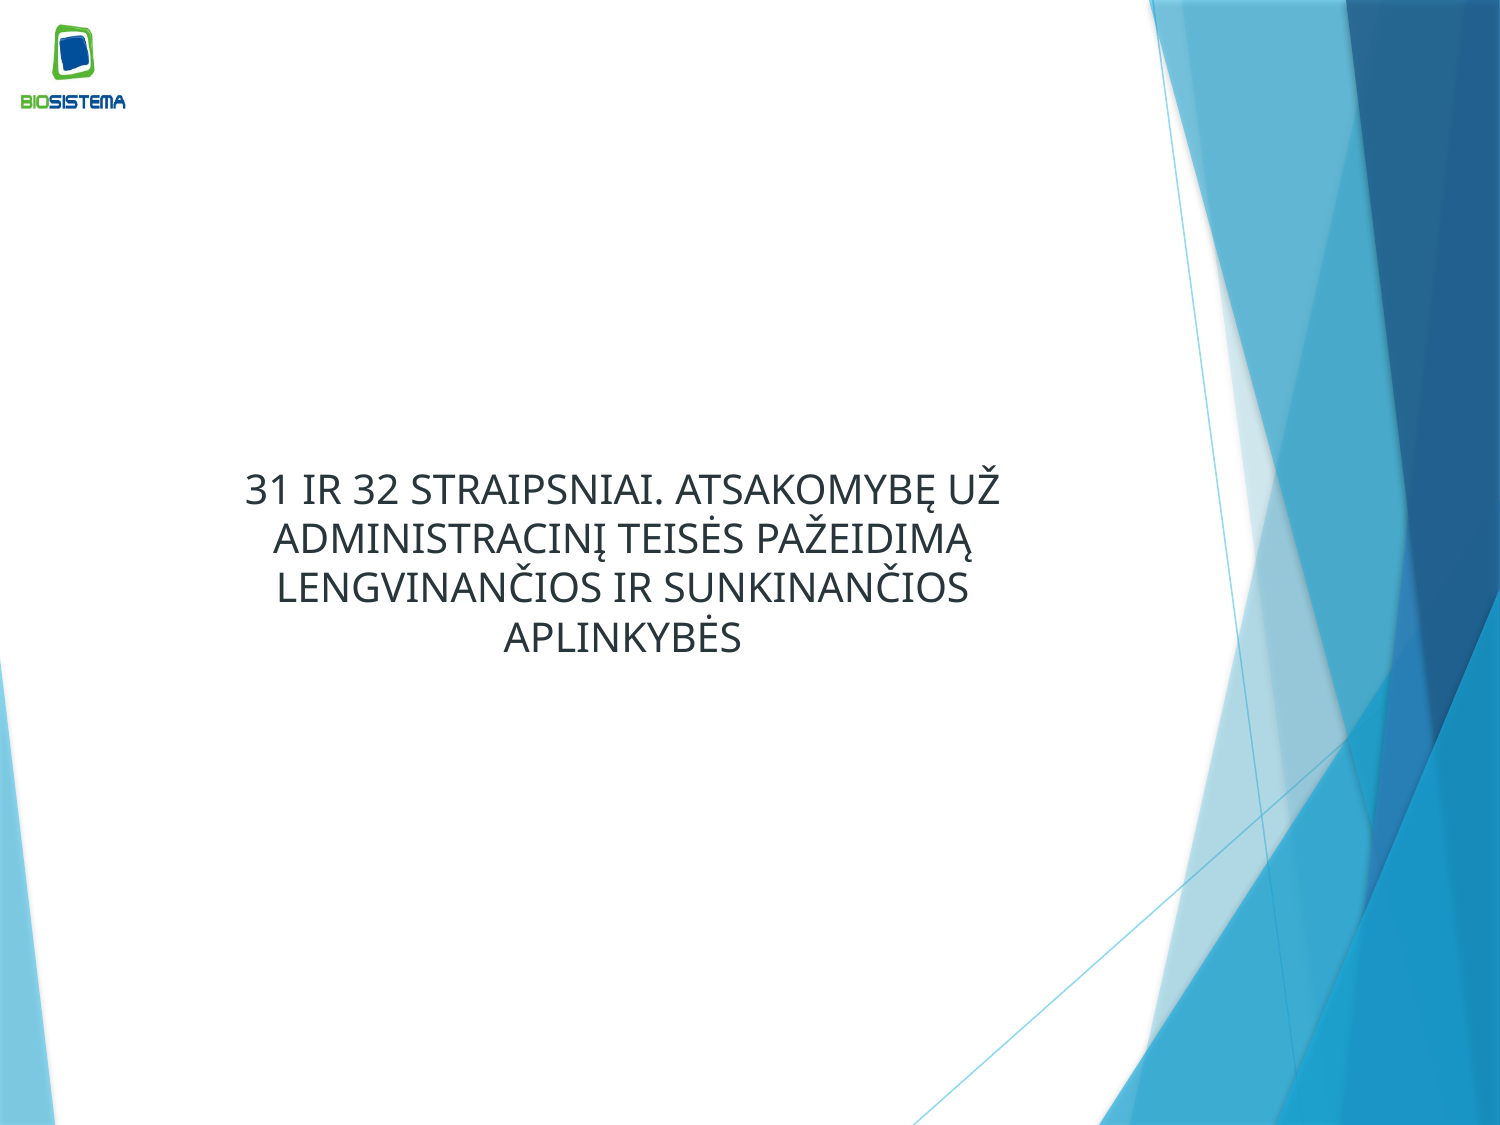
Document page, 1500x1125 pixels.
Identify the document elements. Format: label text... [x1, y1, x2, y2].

title 31 IR 32 STRAIPSNIAI. ATSAKOMYBĘ UŽ ADMINISTRACINĮ TEISĖS PAŽEIDIMĄ LENGVINANČIOS IR SUNKINANČIOS APLINKYBĖS [157, 456, 1089, 669]
picture [20, 23, 127, 112]
